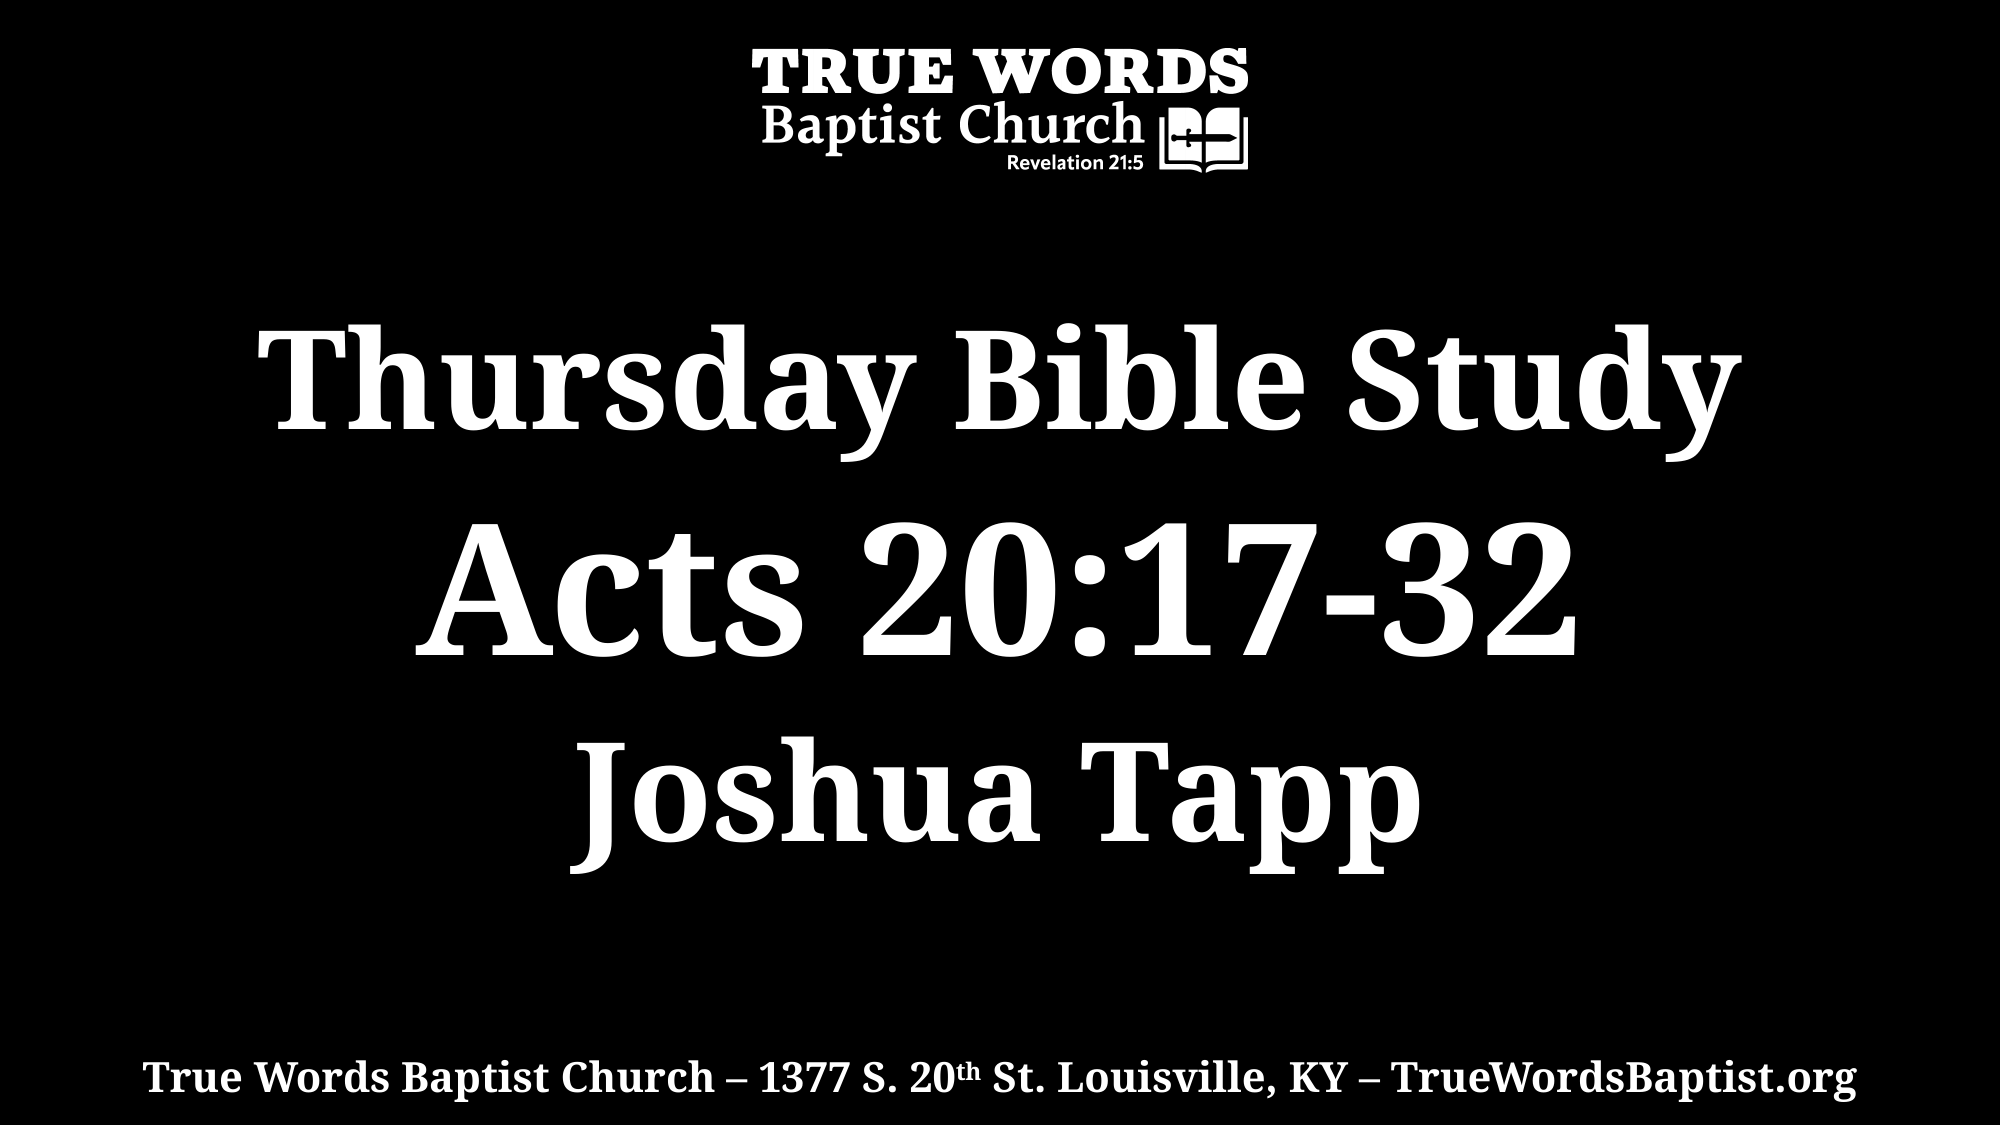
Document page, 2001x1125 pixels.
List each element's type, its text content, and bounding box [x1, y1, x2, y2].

text_box Thursday Bible Study Acts 20:17-32 Joshua Tapp [0, 273, 2000, 877]
picture [752, 48, 1248, 173]
text_box True Words Baptist Church – 1377 S. 20th St. Louisville, KY – TrueWordsBaptist.org [0, 1043, 2000, 1109]
